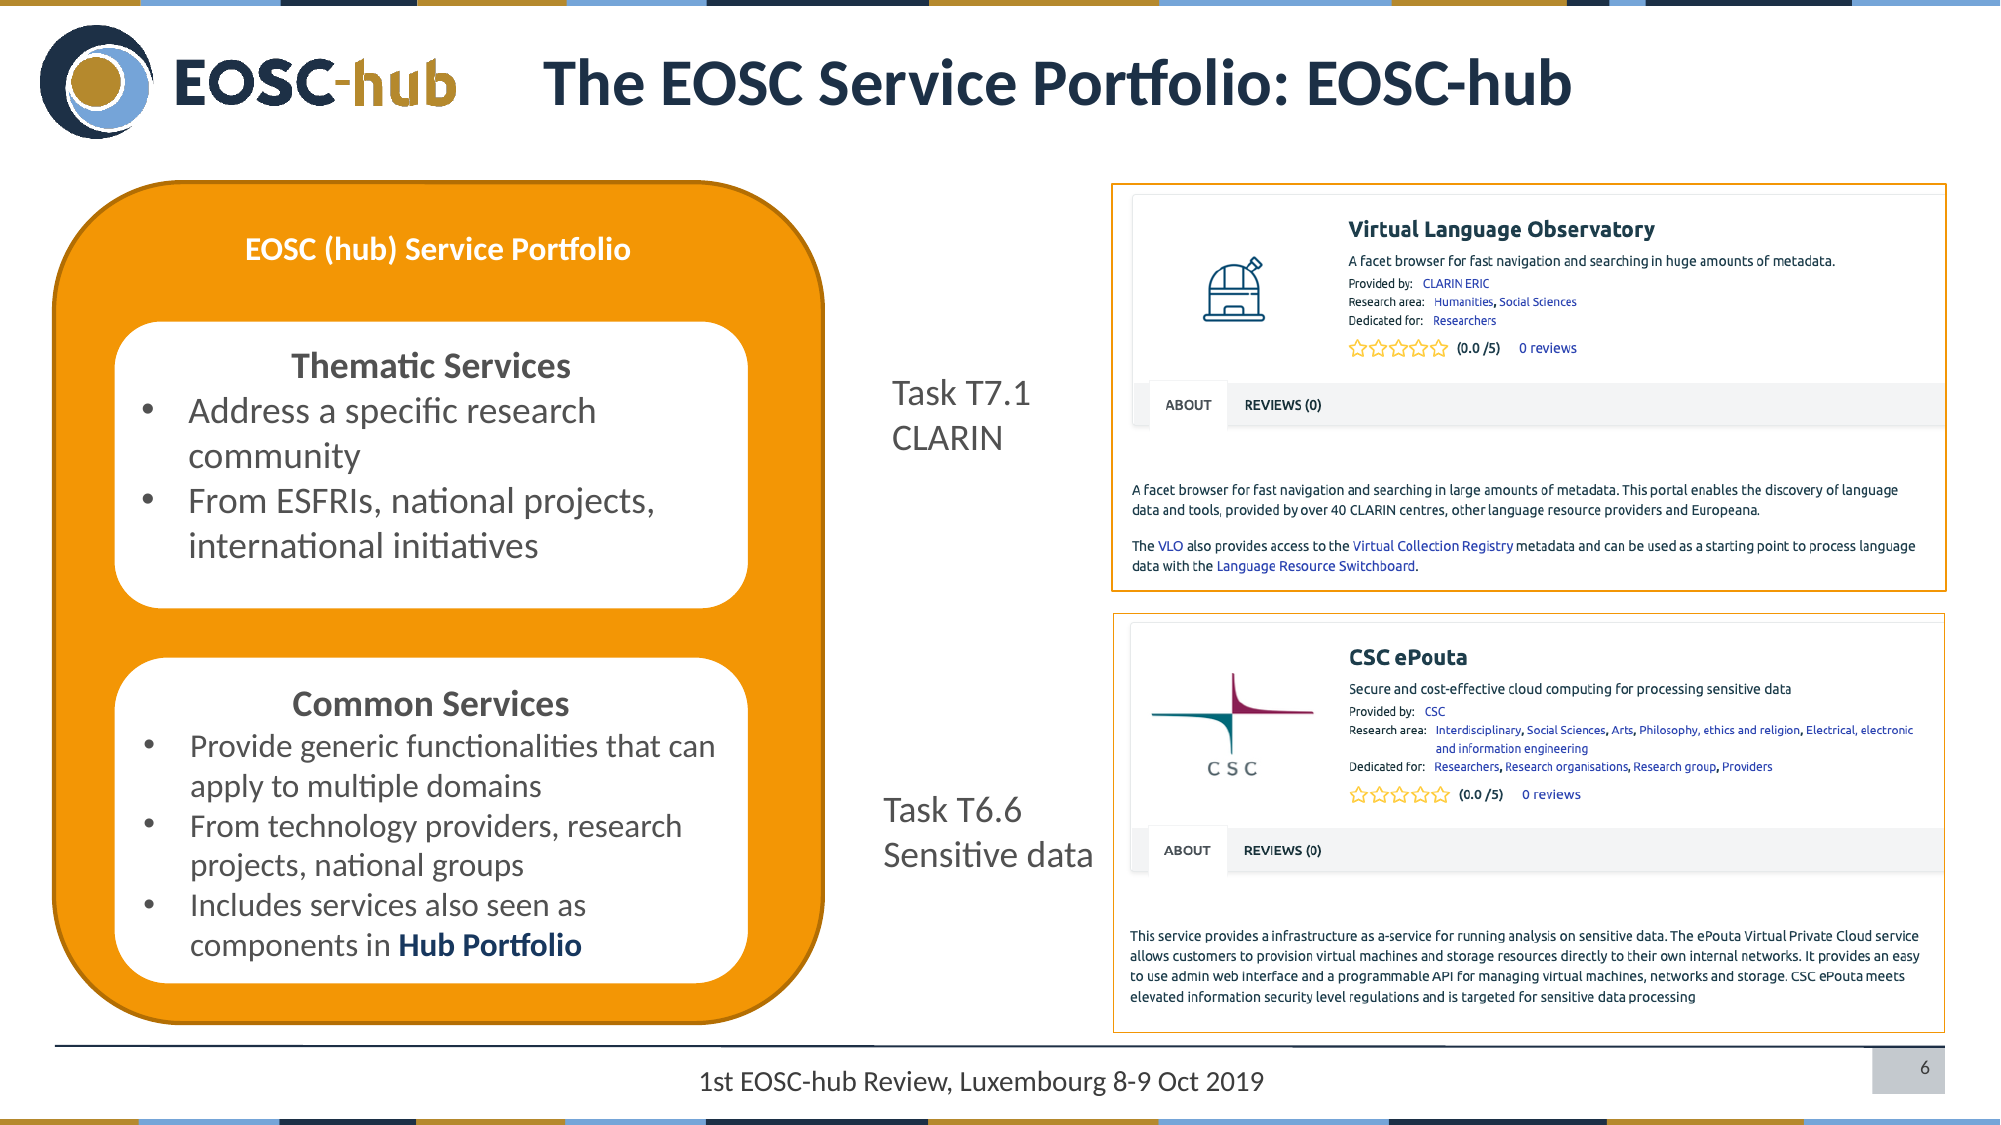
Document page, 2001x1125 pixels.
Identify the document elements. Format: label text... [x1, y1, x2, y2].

picture [1112, 613, 1946, 1033]
text_box Task T6.6 Sensitive data [868, 777, 1107, 883]
picture [0, 1119, 2000, 1125]
list The EOSC Service Portfolio: EOSC-hub [528, 31, 1945, 167]
text_box Common Services Provide generic functionalities that can apply to multiple domains From technology providers, research projects, national groups Includes services also seen as components in Hub Portfolio [110, 653, 753, 988]
slide_number 6 [1433, 1046, 1945, 1094]
picture [1112, 184, 1946, 591]
text_box Task T7.1 CLARIN [877, 360, 1046, 466]
text_box EOSC (hub) Service Portfolio [51, 180, 825, 1026]
text_box Thematic Services Address a specific research community From ESFRIs, national projects, international initiatives [110, 317, 753, 613]
footer 1st EOSC-hub Review, Luxembourg 8-9 Oct 2019 [683, 1046, 1317, 1094]
picture [17, 19, 479, 144]
